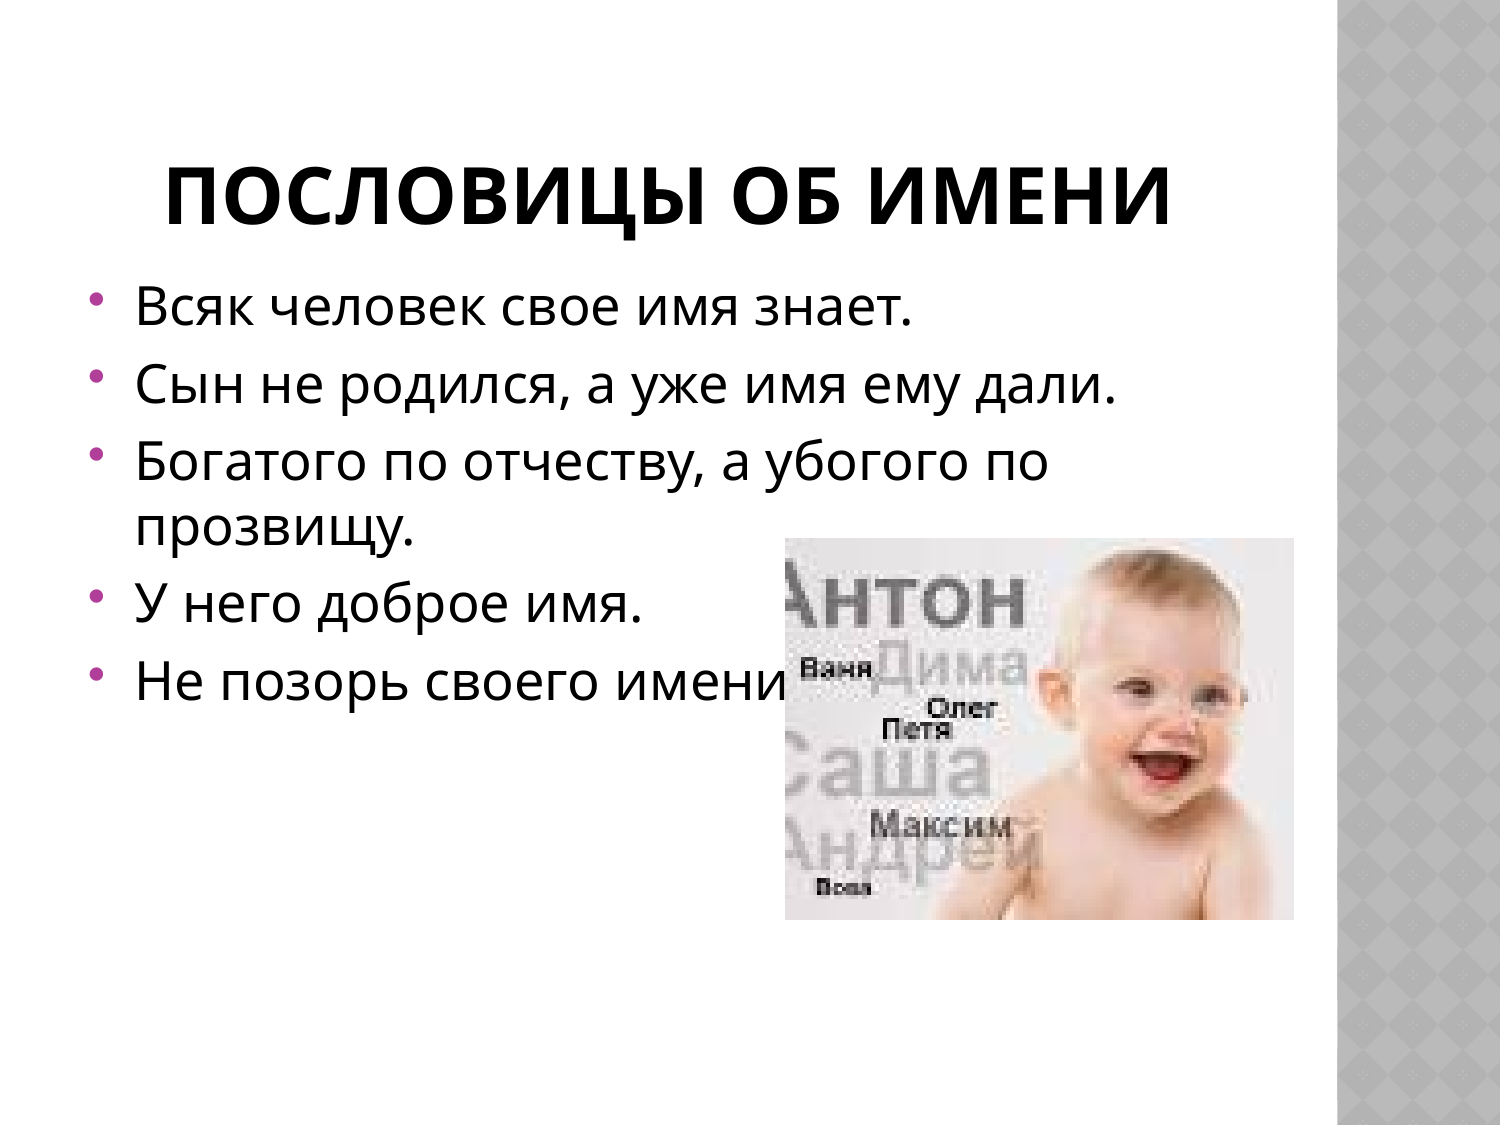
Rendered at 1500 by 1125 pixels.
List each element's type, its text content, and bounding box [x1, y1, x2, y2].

picture [784, 538, 1294, 921]
list Всяк человек свое имя знает. Сын не родился, а уже имя ему дали. Богатого по отчеству, а убогого по прозвищу. У него доброе имя. Не позорь своего имени. [75, 264, 1263, 1059]
title Пословицы об имени [75, 52, 1263, 240]
